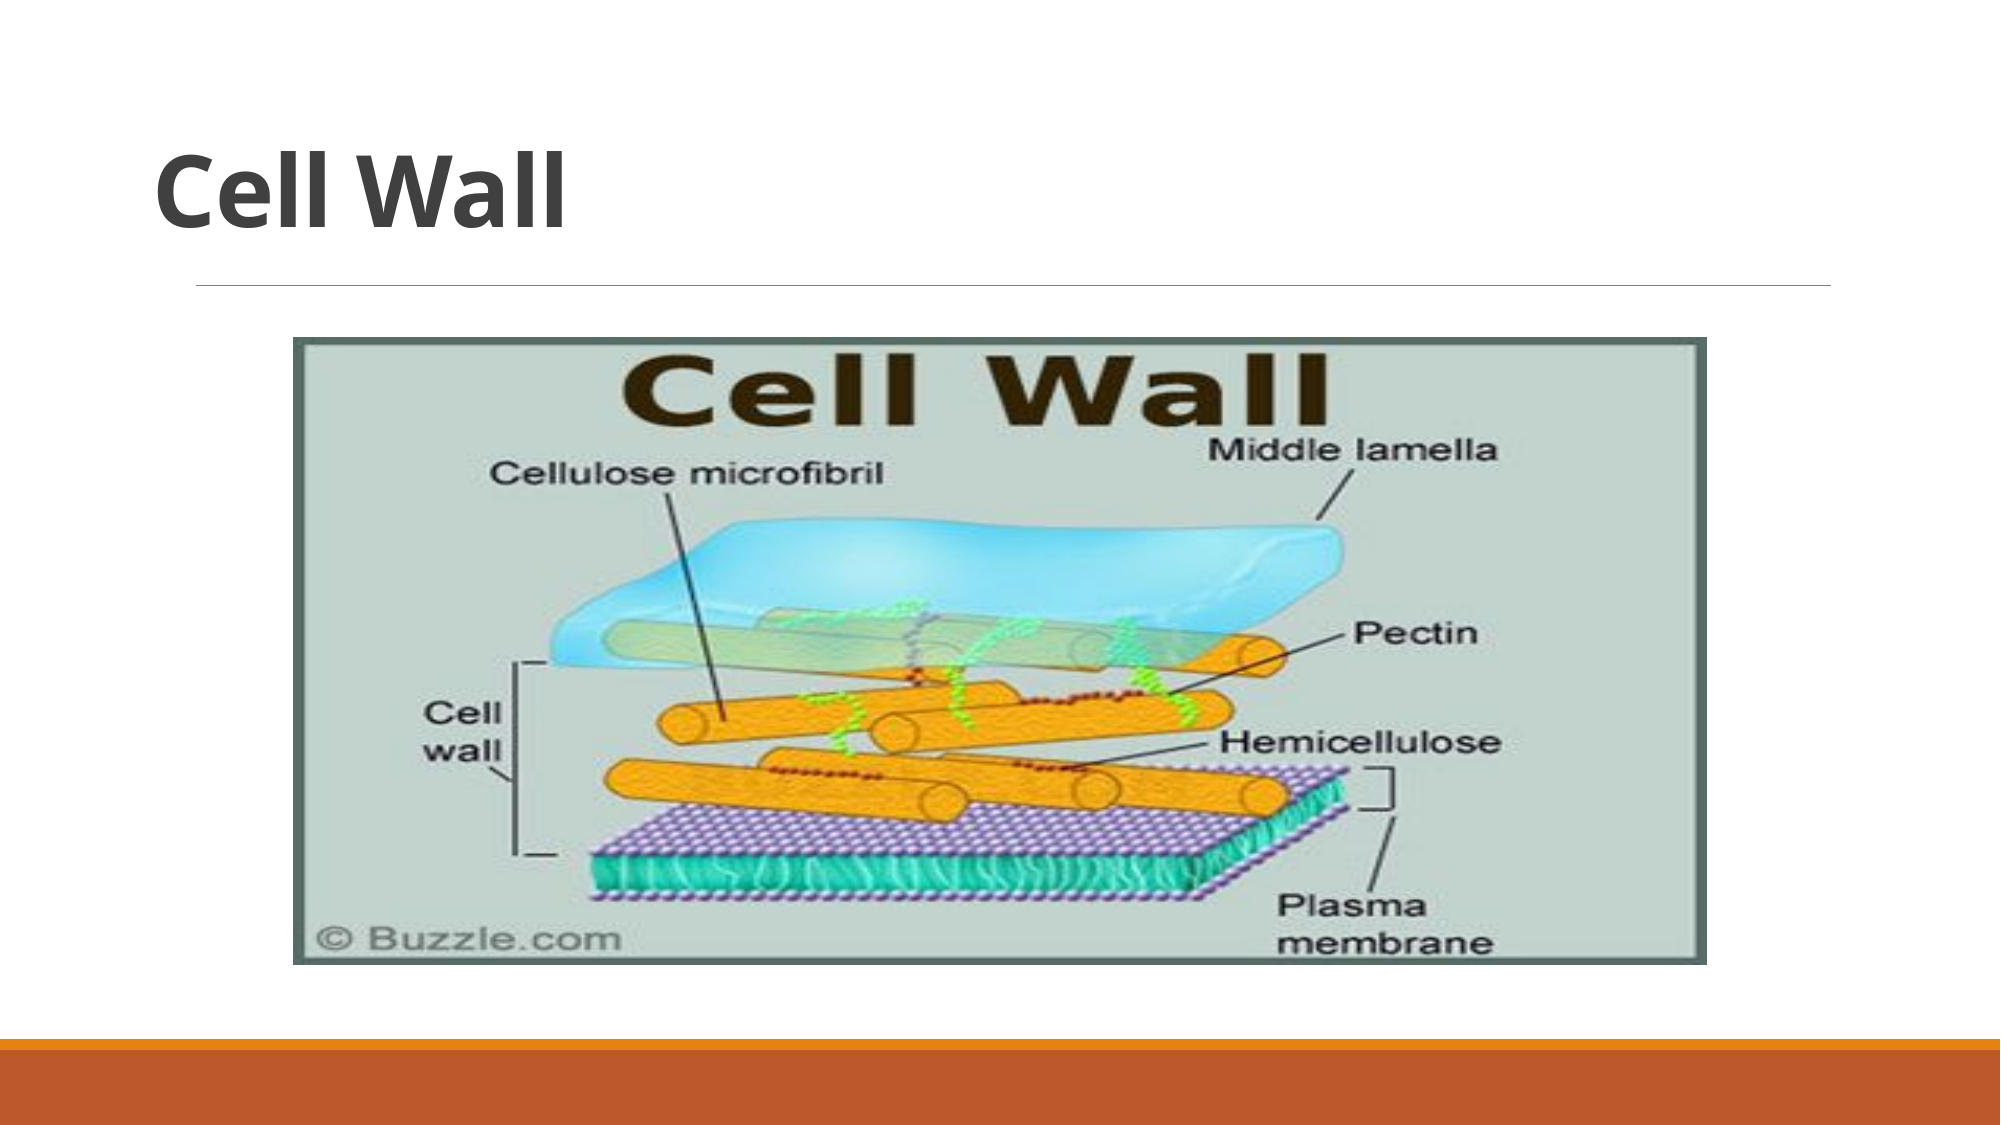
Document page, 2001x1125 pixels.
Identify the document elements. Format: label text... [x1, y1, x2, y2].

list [293, 337, 1707, 966]
title Cell Wall [137, 37, 1863, 256]
